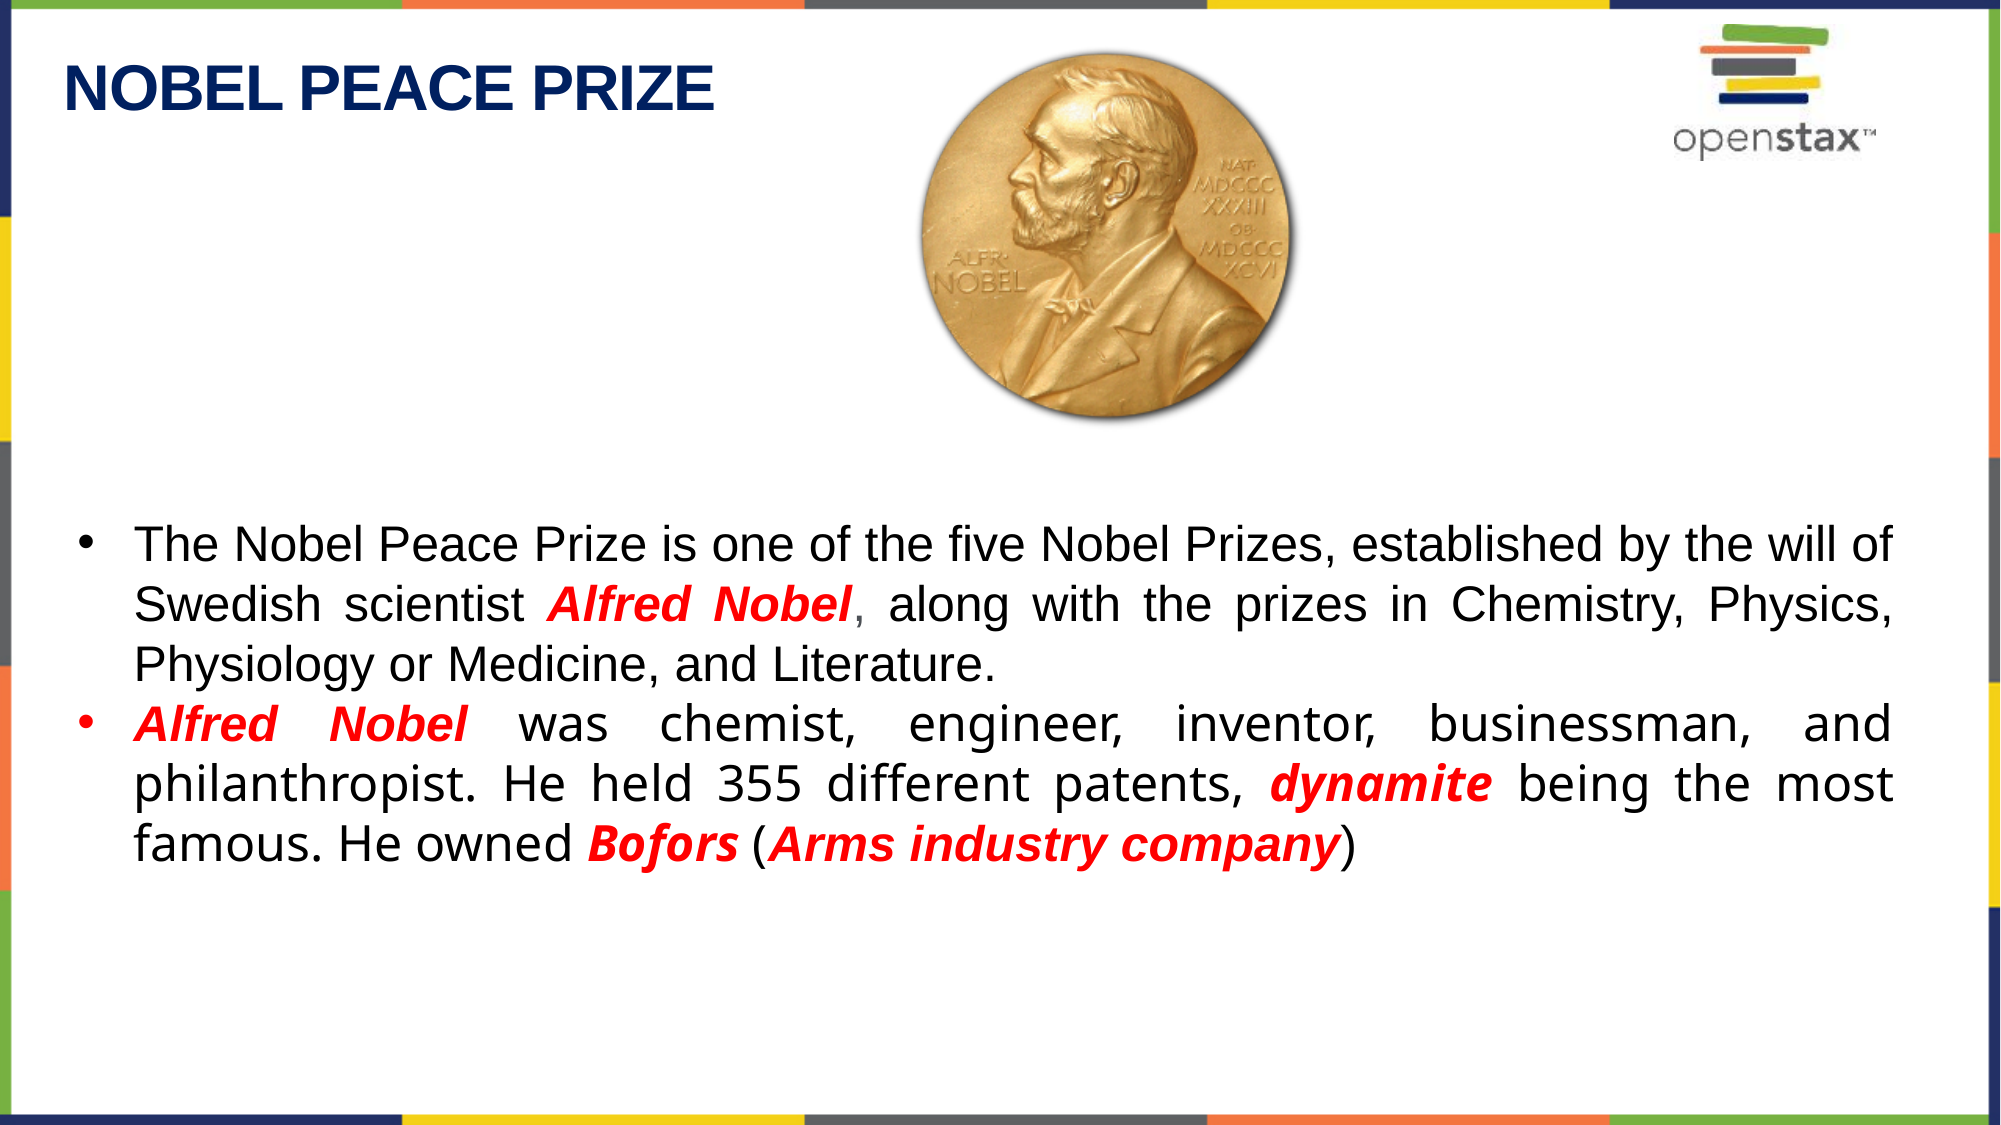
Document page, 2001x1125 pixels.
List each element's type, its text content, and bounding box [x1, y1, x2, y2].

title Nobel Peace Prize [49, 37, 810, 132]
picture [0, 0, 2001, 1125]
text_box The Nobel Peace Prize is one of the five Nobel Prizes, established by the will of Swedish scientist Alfred Nobel, along with the prizes in Chemistry, Physics, Physiology or Medicine, and Literature. Alfred Nobel was chemist, engineer, inventor, businessman, and philanthropist. He held 355 different patents, dynamite being the most famous. He owned Bofors (Arms industry company) [62, 503, 1910, 879]
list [912, 45, 1307, 433]
